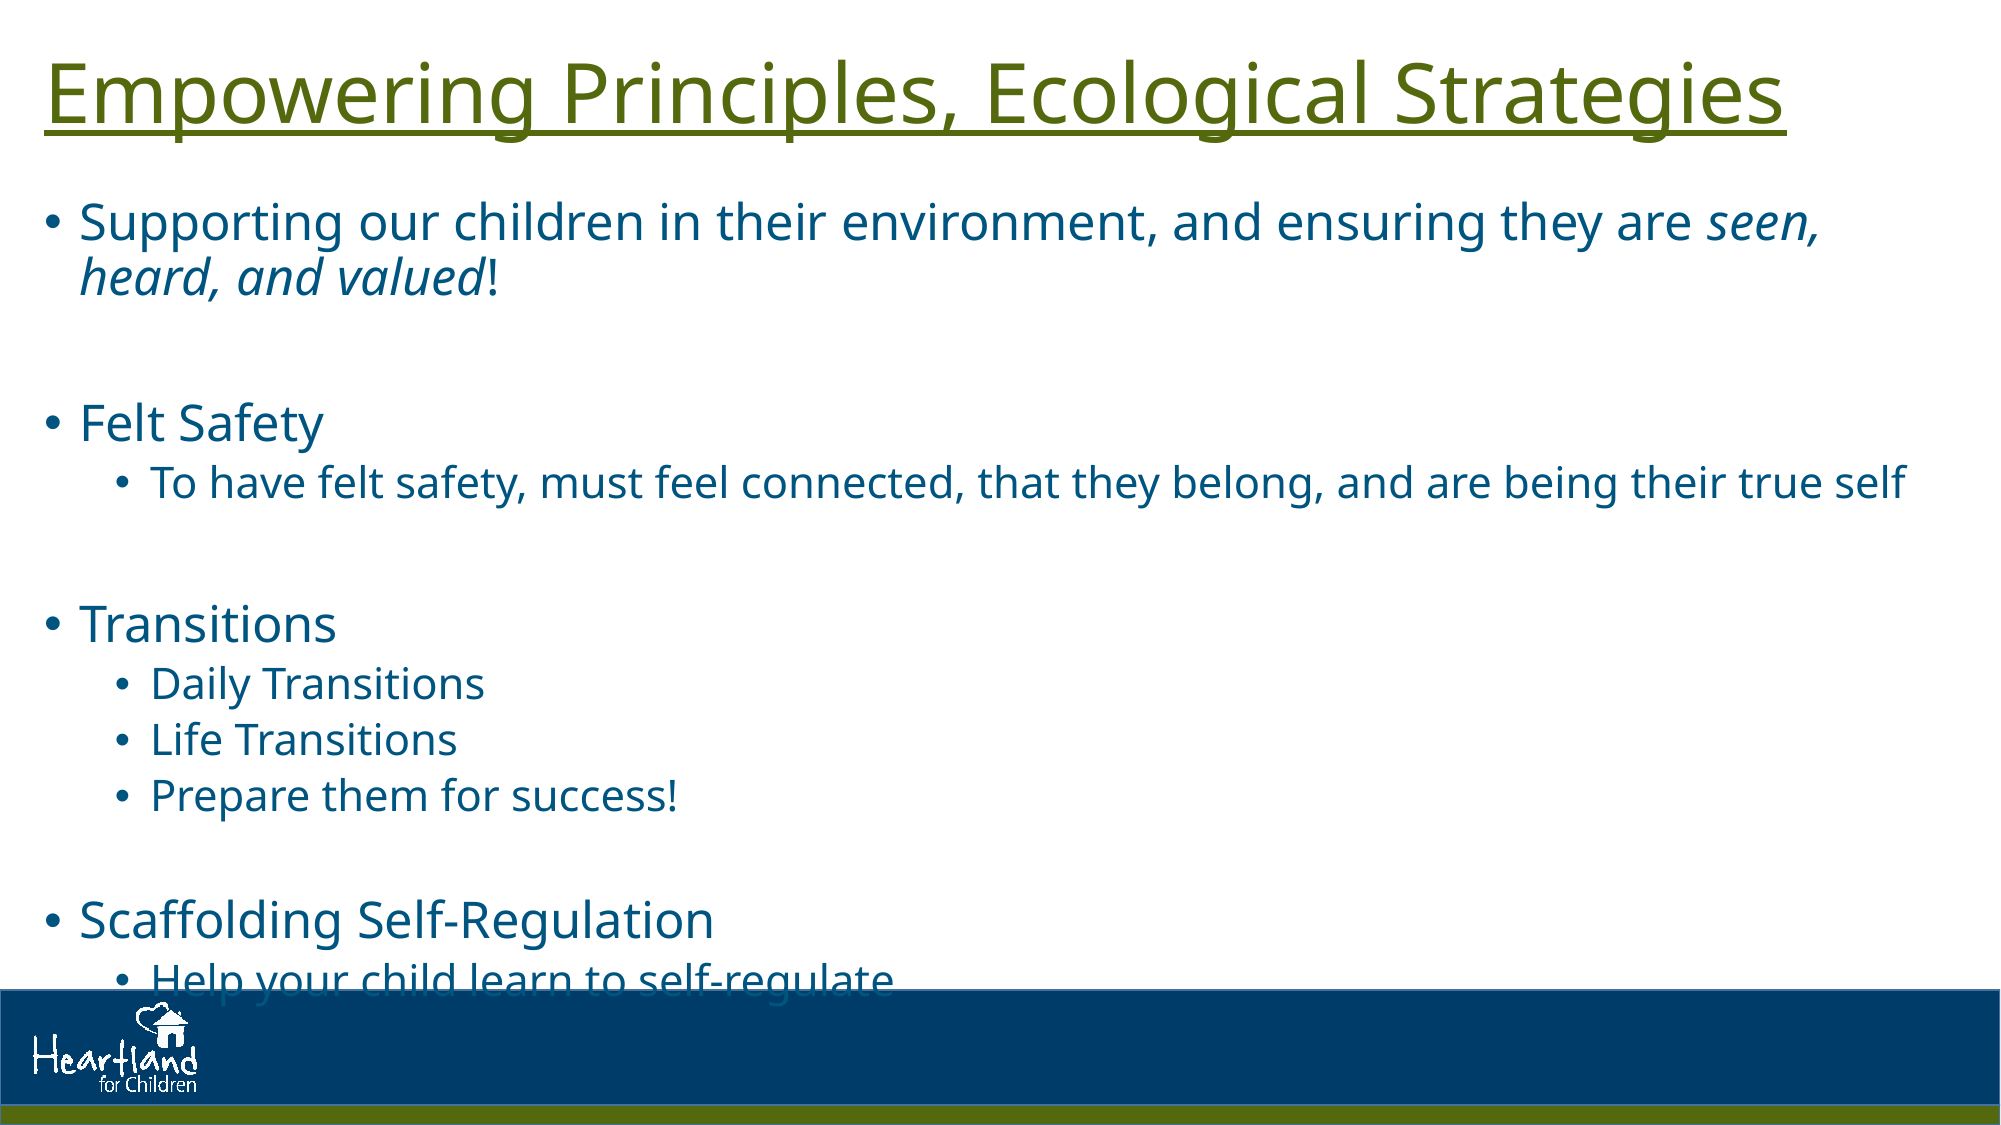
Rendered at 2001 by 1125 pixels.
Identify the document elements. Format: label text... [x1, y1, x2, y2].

title Empowering Principles, Ecological Strategies [29, 17, 1971, 175]
picture [13, 936, 216, 1125]
list Supporting our children in their environment, and ensuring they are seen, heard, and valued! Felt Safety To have felt safety, must feel connected, that they belong, and are being their true self Transitions Daily Transitions Life Transitions Prepare them for success! Scaffolding Self-Regulation Help your child learn to self-regulate [29, 189, 1971, 1030]
